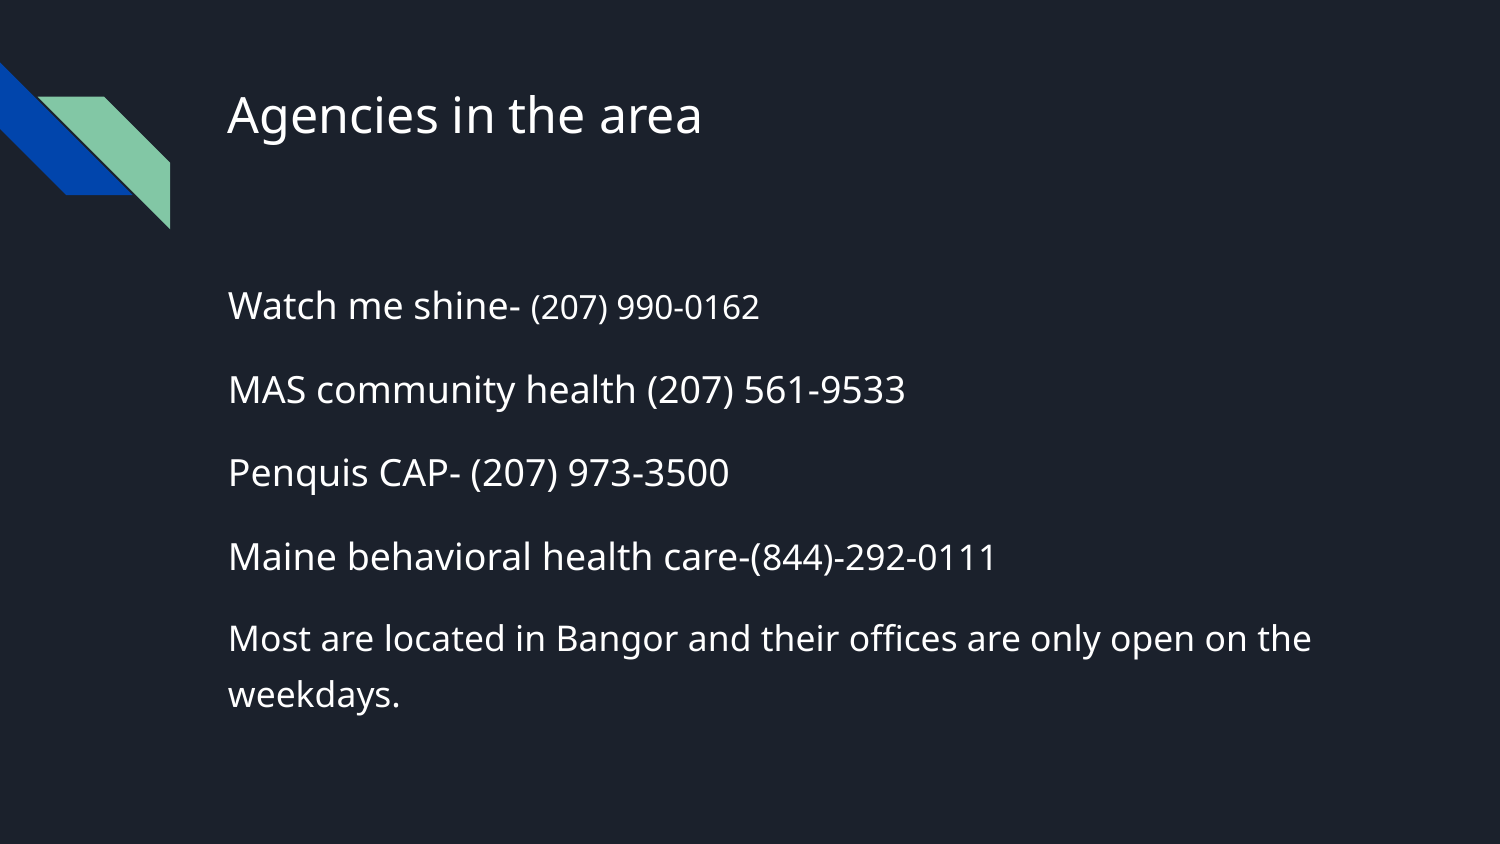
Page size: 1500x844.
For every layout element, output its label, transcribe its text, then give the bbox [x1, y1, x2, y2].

list Watch me shine- (207) 990-0162 MAS community health (207) 561-9533 Penquis CAP- (207) 973-3500 Maine behavioral health care-(844)-292-0111 Most are located in Bangor and their offices are only open on the weekdays. [212, 257, 1368, 735]
title Agencies in the area [212, 64, 1368, 215]
